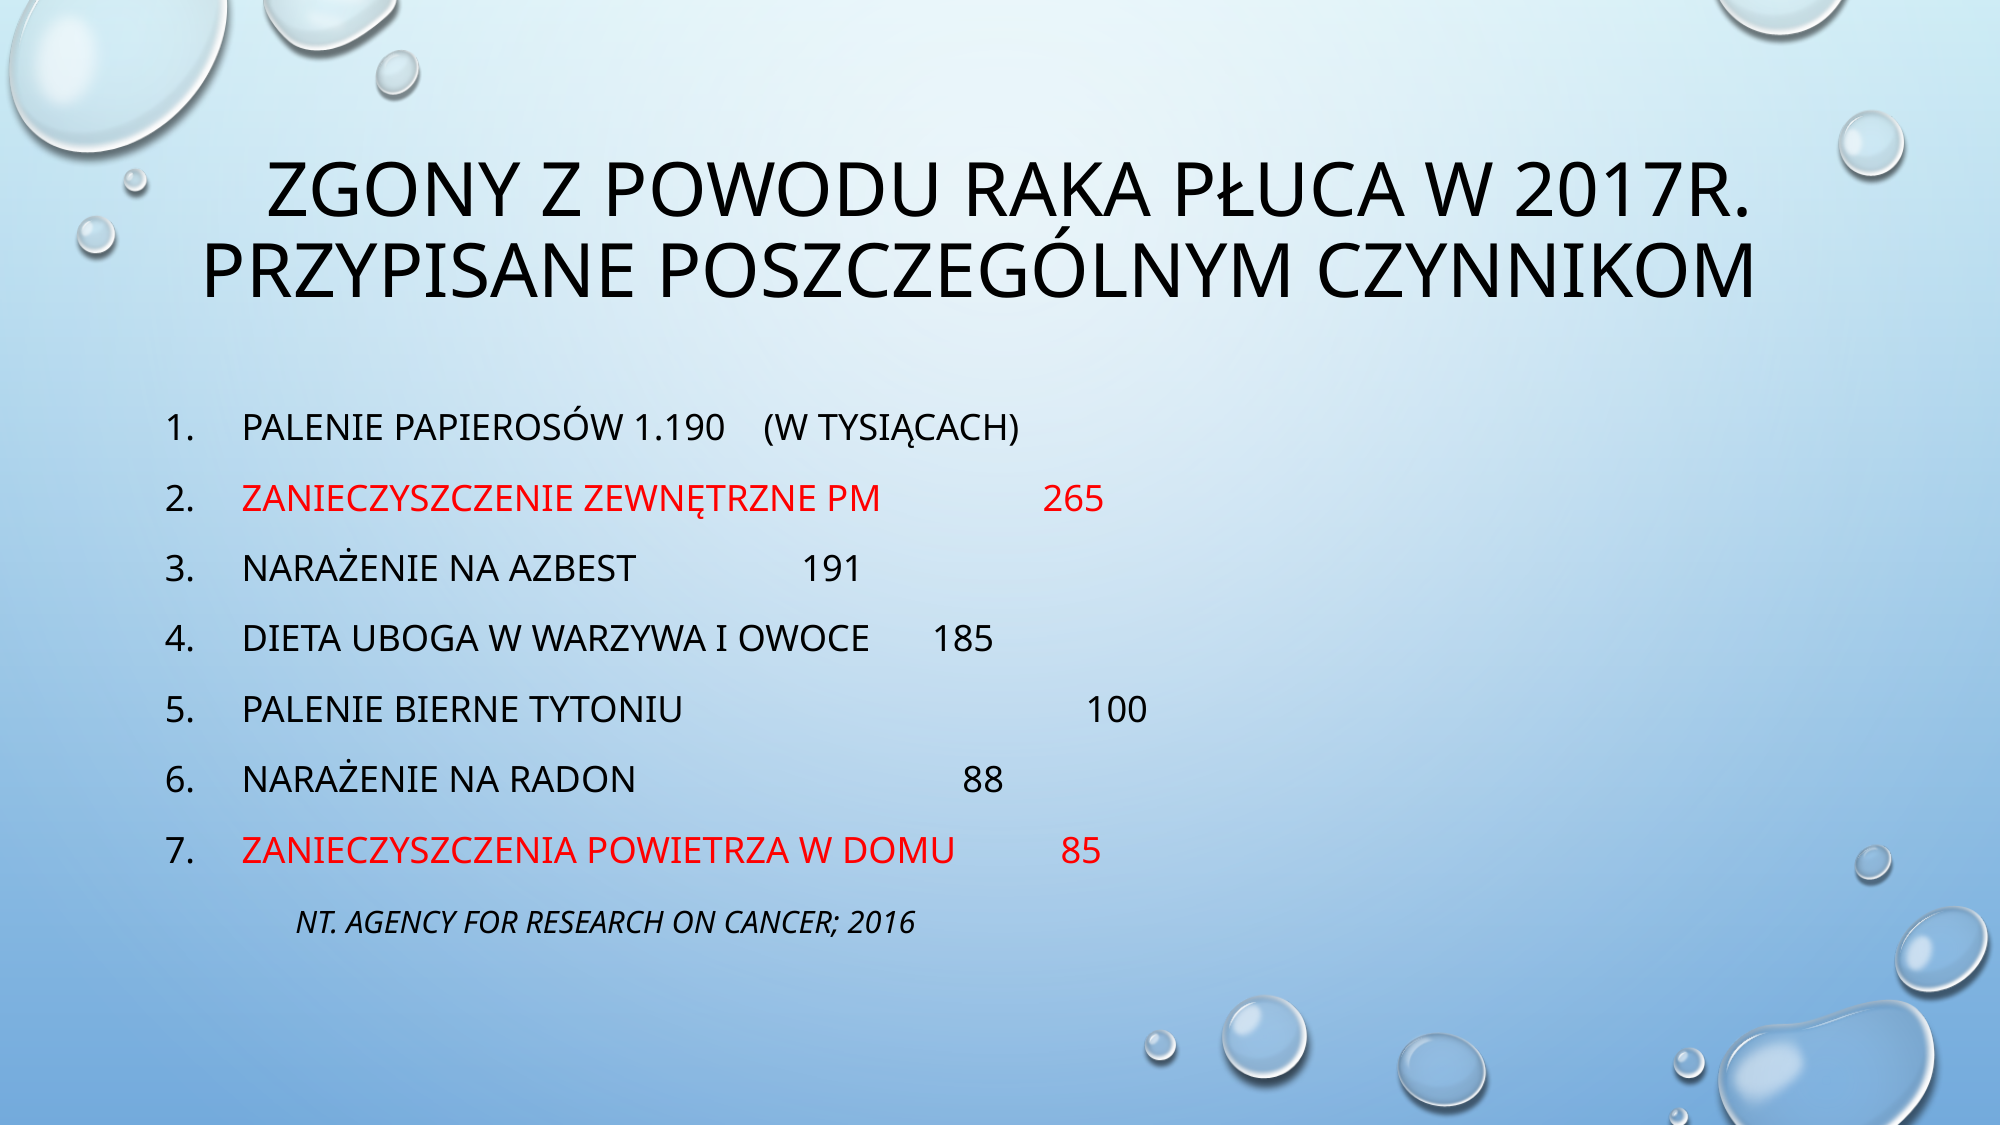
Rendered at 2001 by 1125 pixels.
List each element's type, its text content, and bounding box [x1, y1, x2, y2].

picture [0, 0, 2000, 1125]
title zgony z powodu raka płuca w 2017r. przypisane poszczególnym czynnikom [149, 101, 1851, 364]
list Palenie papierosów 1.190 (w tysiącach) Zanieczyszczenie zewnętrzne PM 265 Narażenie na azbest 191 Dieta uboga w warzywa i owoce 185 Palenie bierne tytoniu 100 Narażenie na radon 88 zanieczyszczenia powietrza w domu 85 nt. Agency for research on cancer; 2016 [149, 388, 1850, 950]
